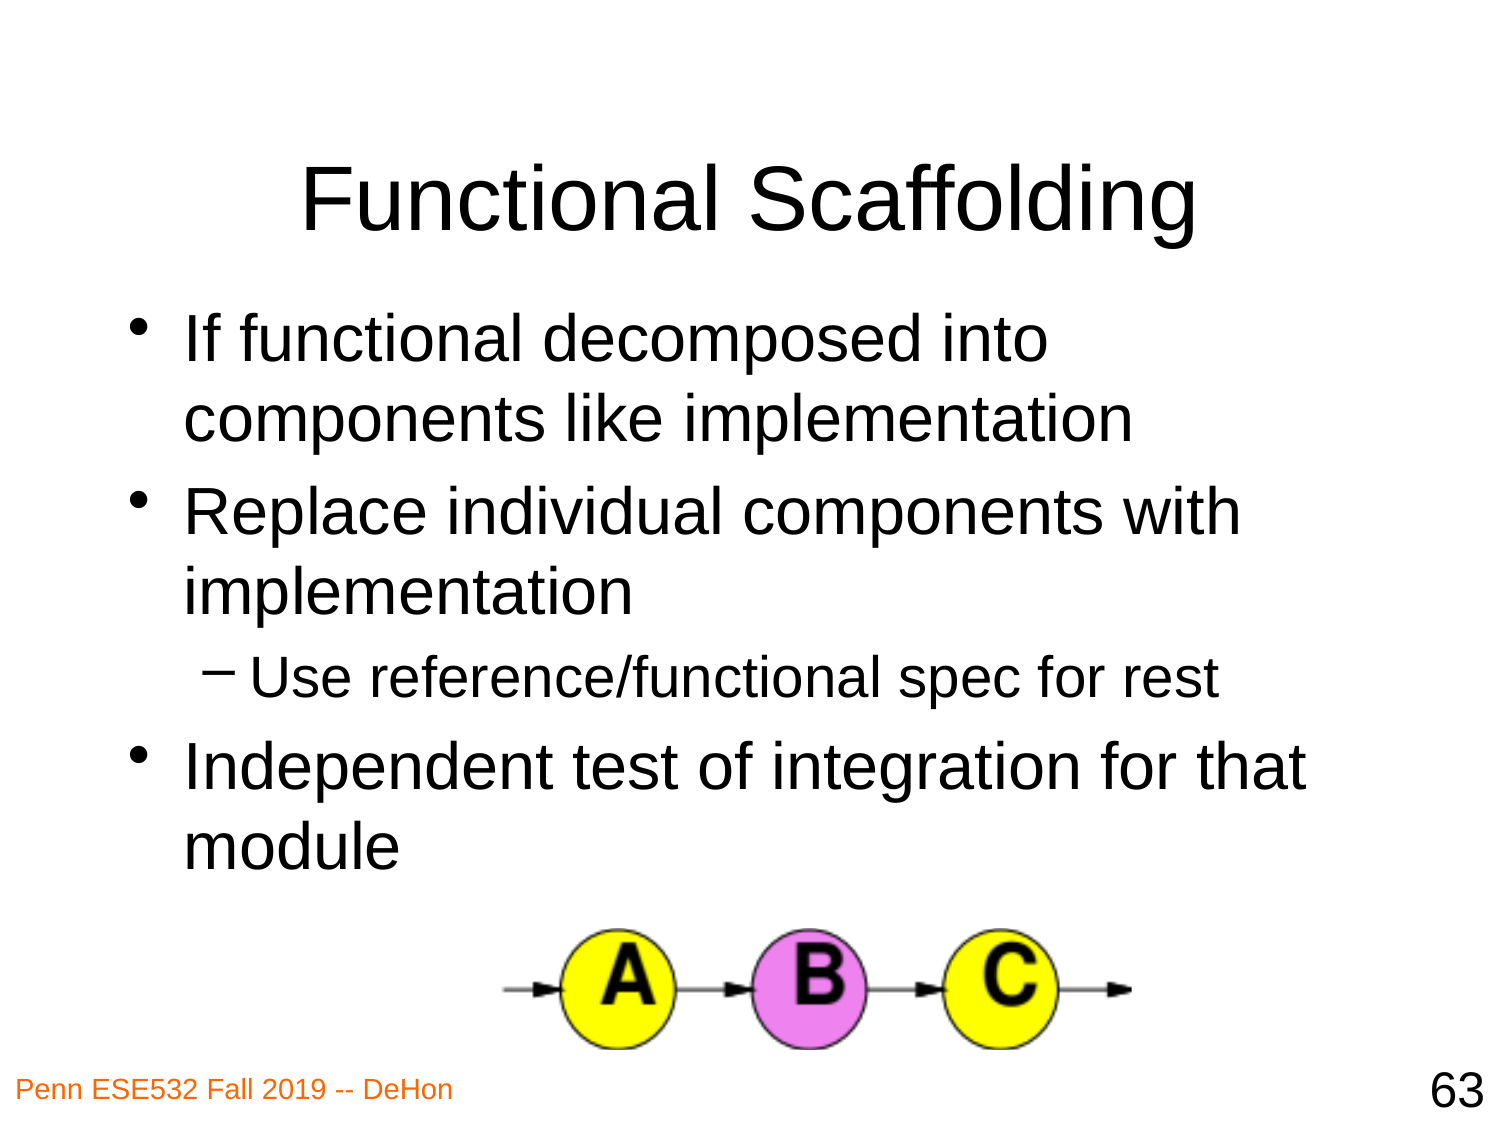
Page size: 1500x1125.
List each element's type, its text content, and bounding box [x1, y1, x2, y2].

picture [499, 928, 1132, 1051]
slide_number 63 [1187, 1049, 1500, 1125]
list If functional decomposed into components like implementation Replace individual components with implementation Use reference/functional spec for rest Independent test of integration for that module [112, 286, 1388, 963]
title Functional Scaffolding [112, 99, 1388, 286]
slide_number Penn ESE532 Fall 2019 -- DeHon [0, 1062, 576, 1125]
